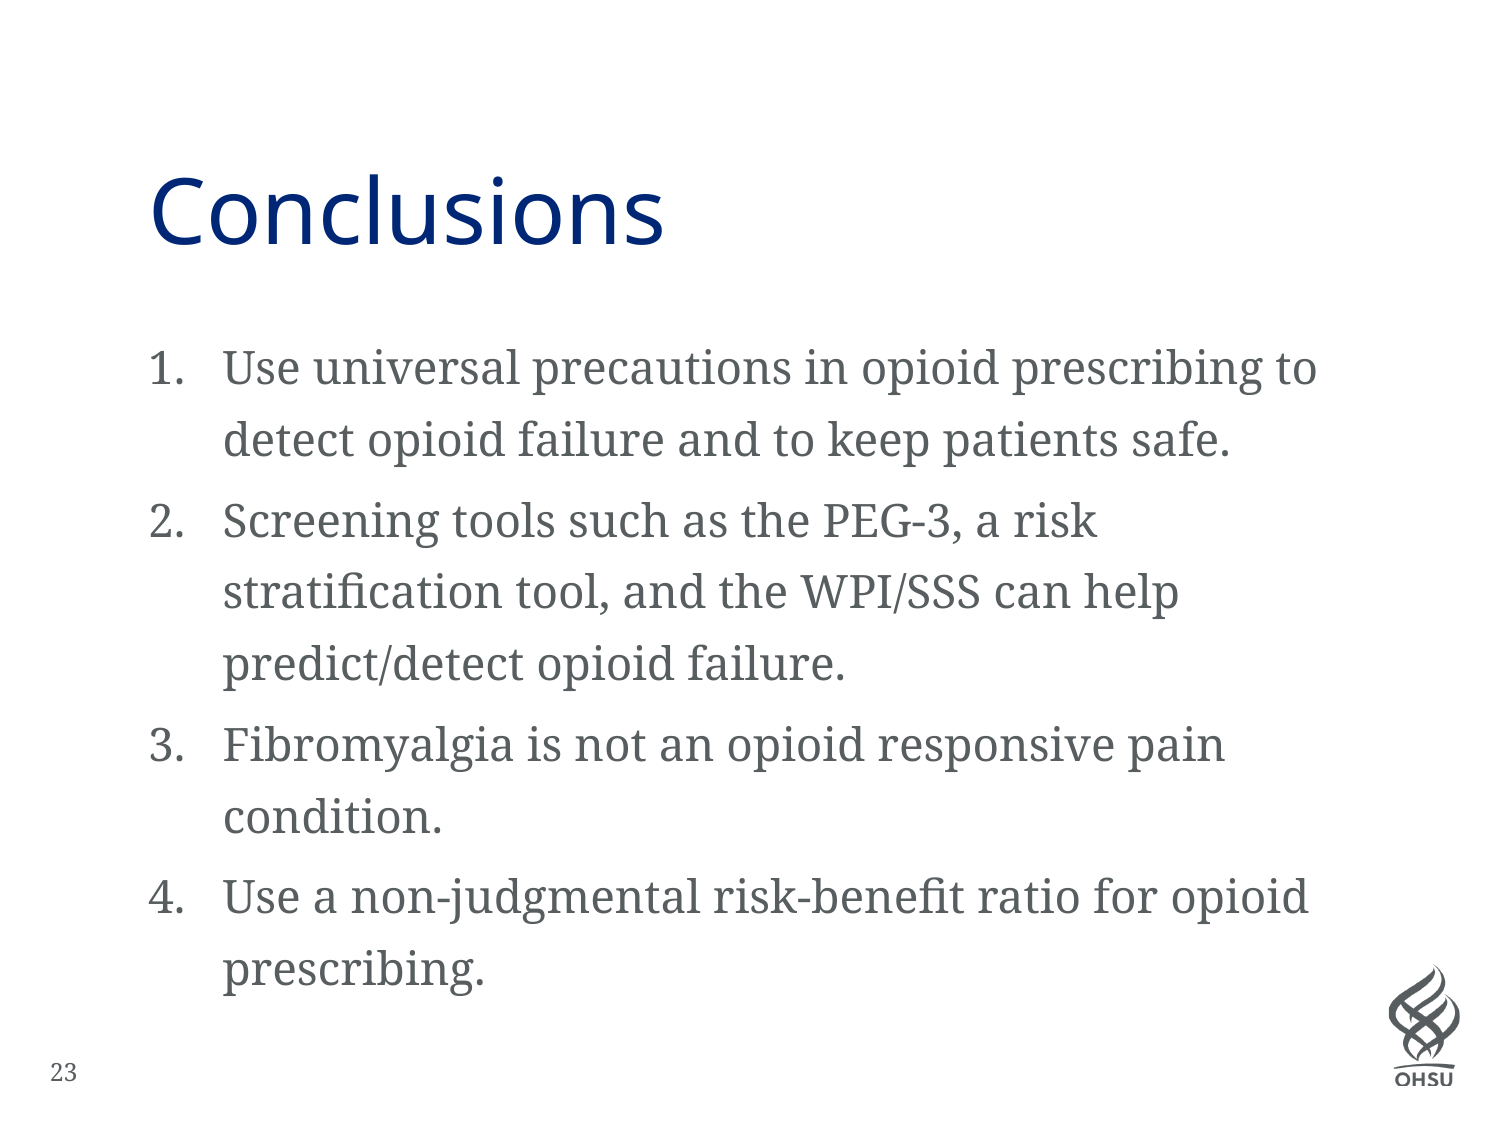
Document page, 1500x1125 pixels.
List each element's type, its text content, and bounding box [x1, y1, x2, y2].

title Conclusions [133, 113, 1370, 302]
list Use universal precautions in opioid prescribing to detect opioid failure and to keep patients safe. Screening tools such as the PEG-3, a risk stratification tool, and the WPI/SSS can help predict/detect opioid failure. Fibromyalgia is not an opioid responsive pain condition. Use a non-judgmental risk-benefit ratio for opioid prescribing. [133, 314, 1369, 1017]
